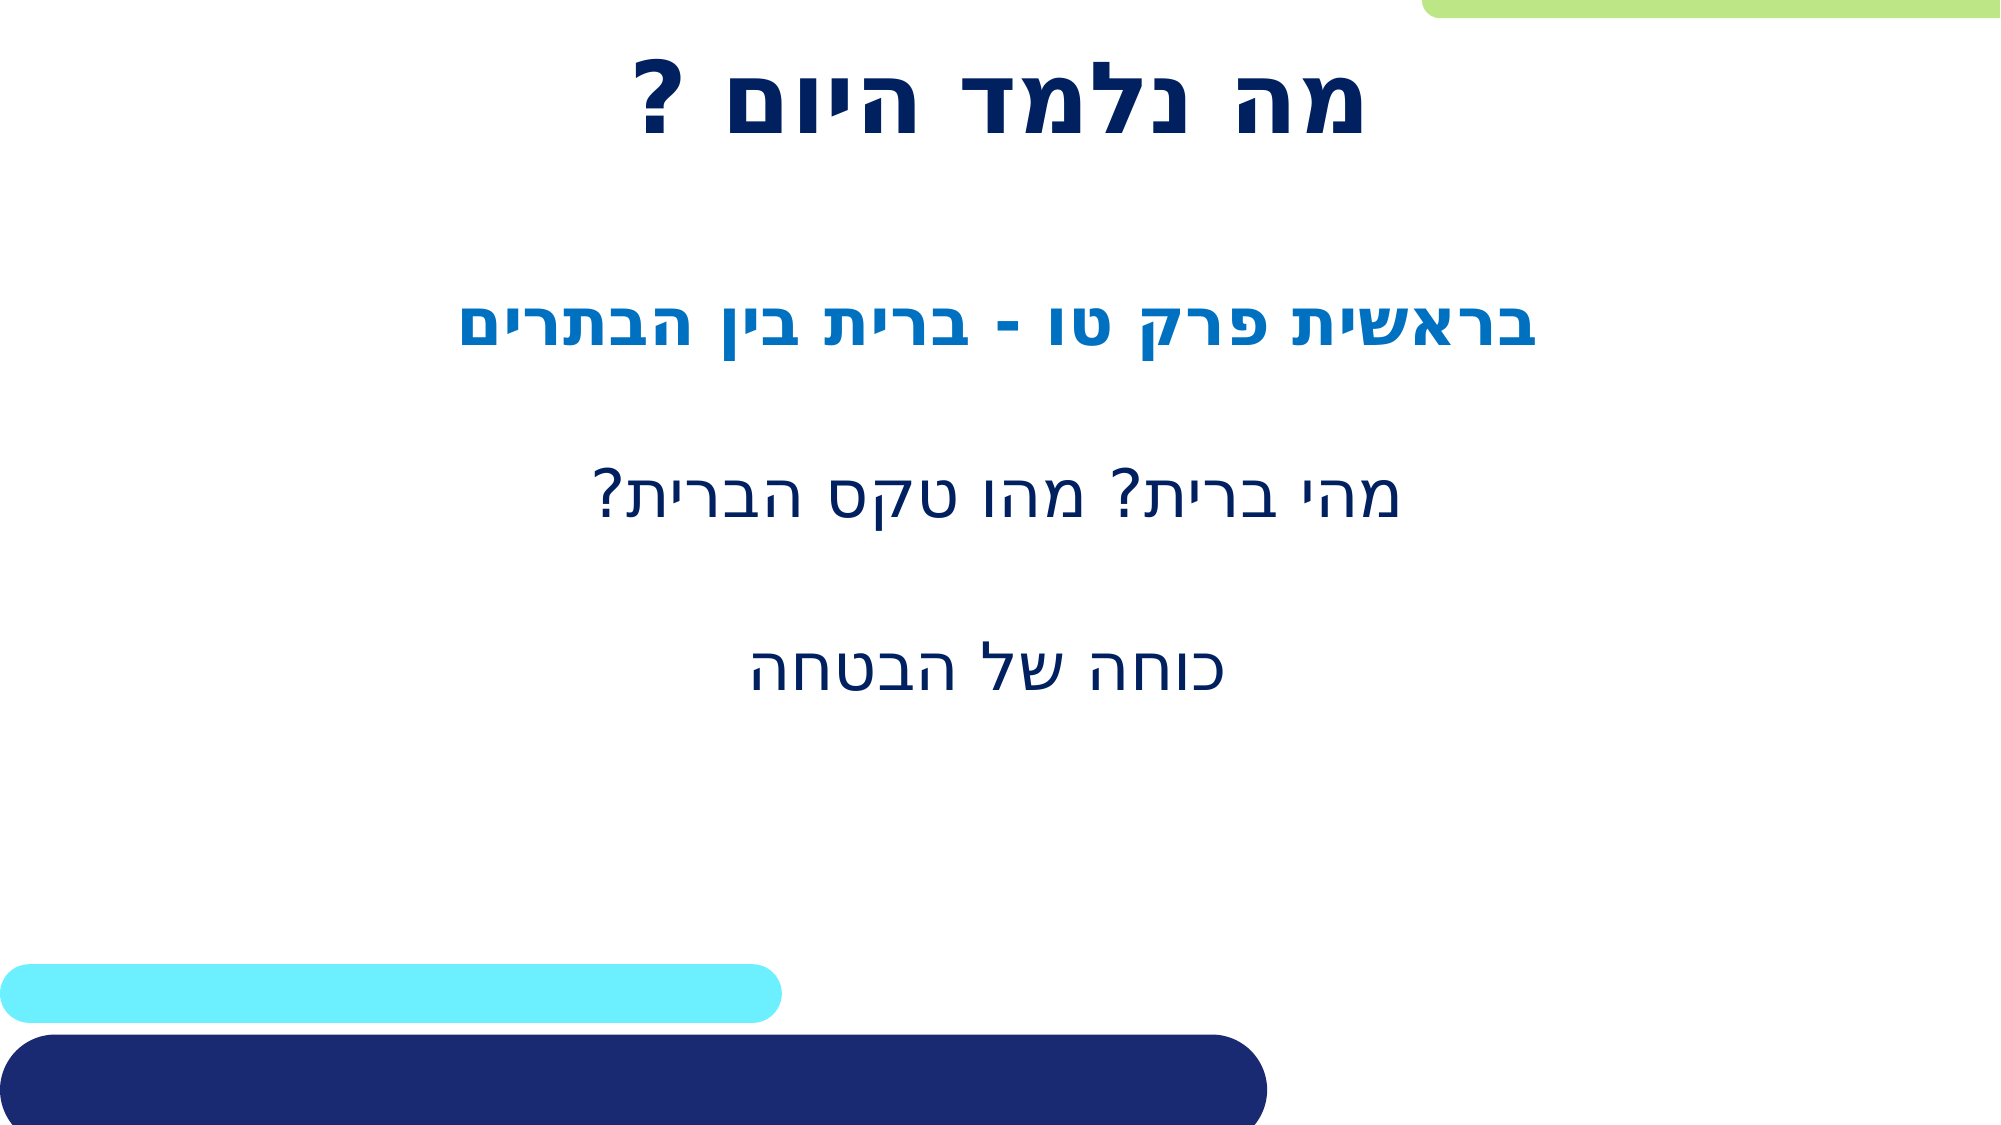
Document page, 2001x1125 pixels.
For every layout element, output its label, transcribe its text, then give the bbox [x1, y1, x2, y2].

title מה נלמד היום ? [84, 34, 1916, 154]
list בראשית פרק טו - ברית בין הבתרים מהי ברית? מהו טקס הברית? כוחה של הבטחה [58, 190, 1937, 943]
